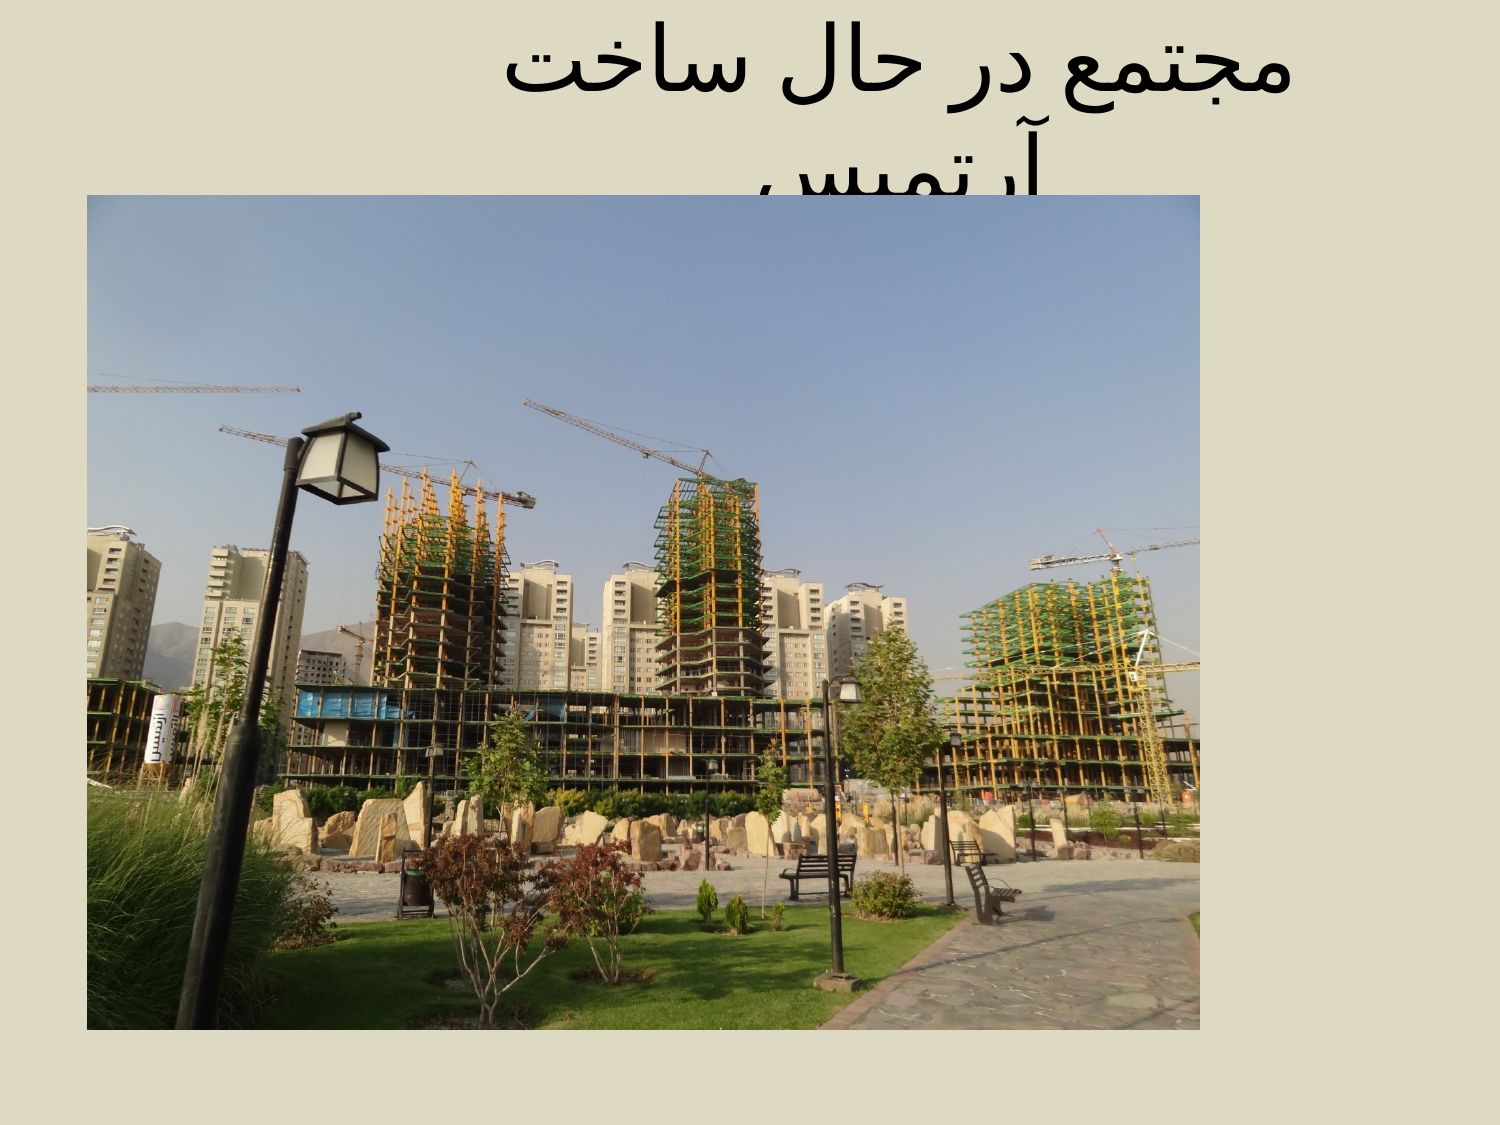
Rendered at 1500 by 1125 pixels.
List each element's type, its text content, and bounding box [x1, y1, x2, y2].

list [87, 195, 1201, 1031]
title مجتمع در حال ساخت آرتمیس [375, 45, 1425, 175]
